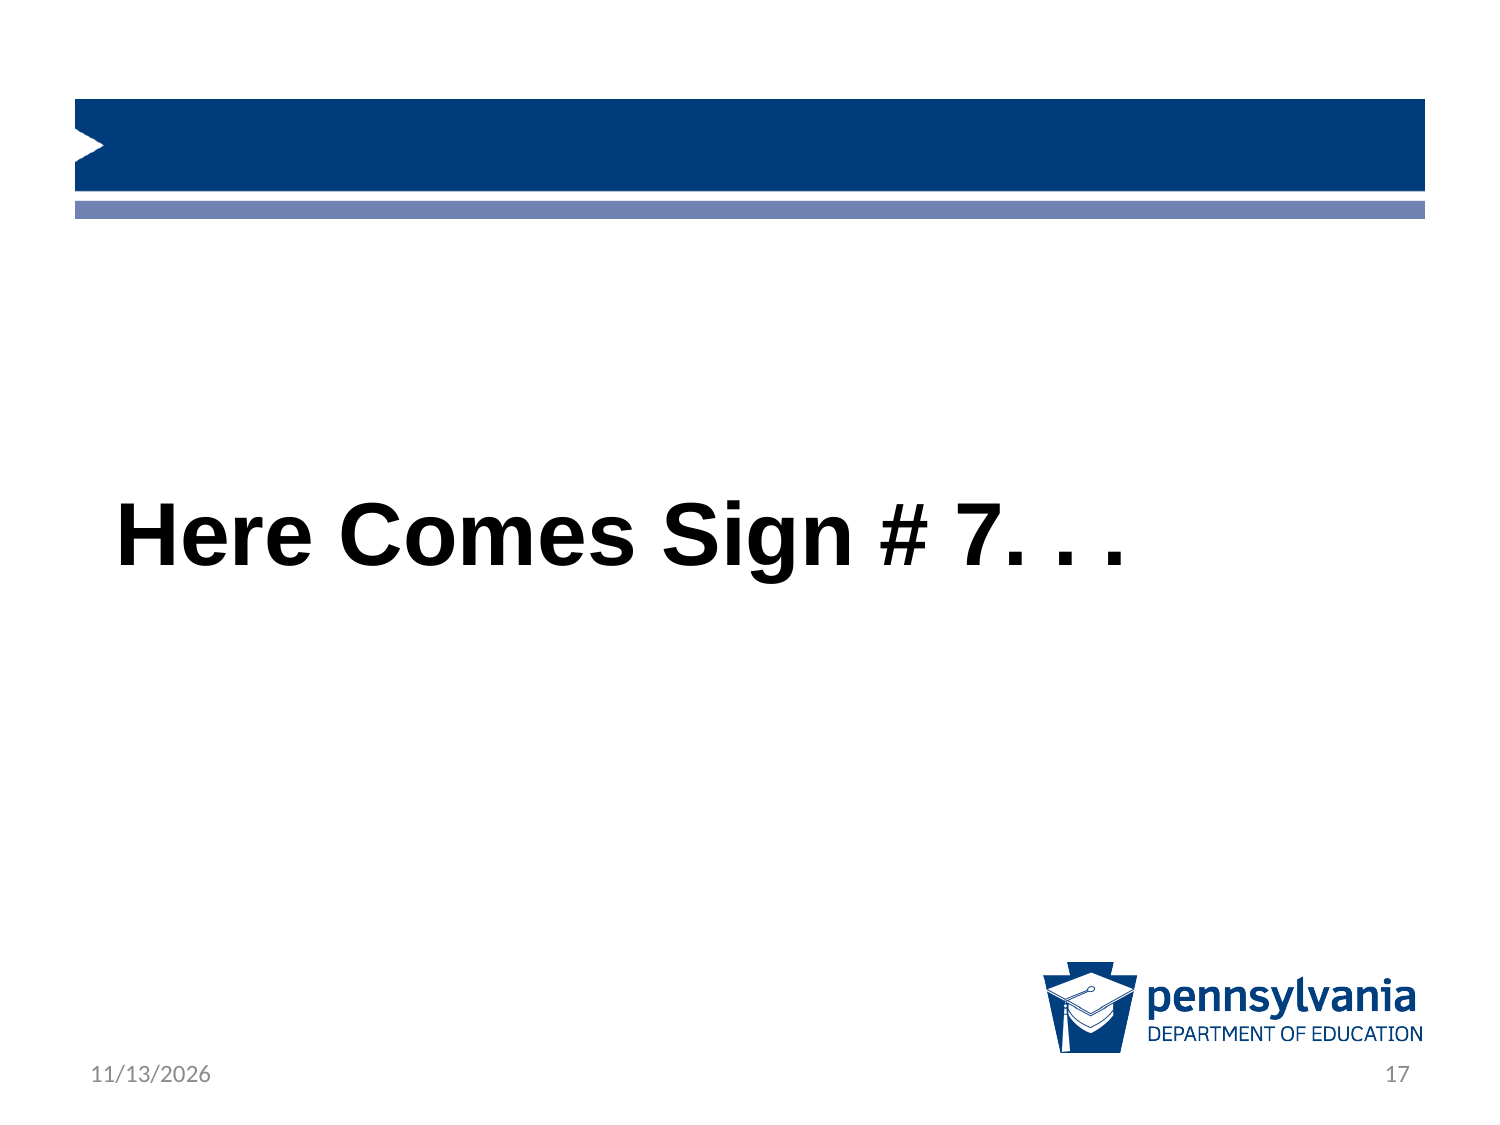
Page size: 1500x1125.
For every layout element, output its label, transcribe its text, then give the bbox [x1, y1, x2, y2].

slide_number 17 [1074, 1042, 1425, 1103]
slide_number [75, 1042, 425, 1103]
picture [75, 99, 1425, 219]
text_box Here Comes Sign # 7. . . [74, 468, 1425, 657]
picture [1043, 962, 1422, 1053]
